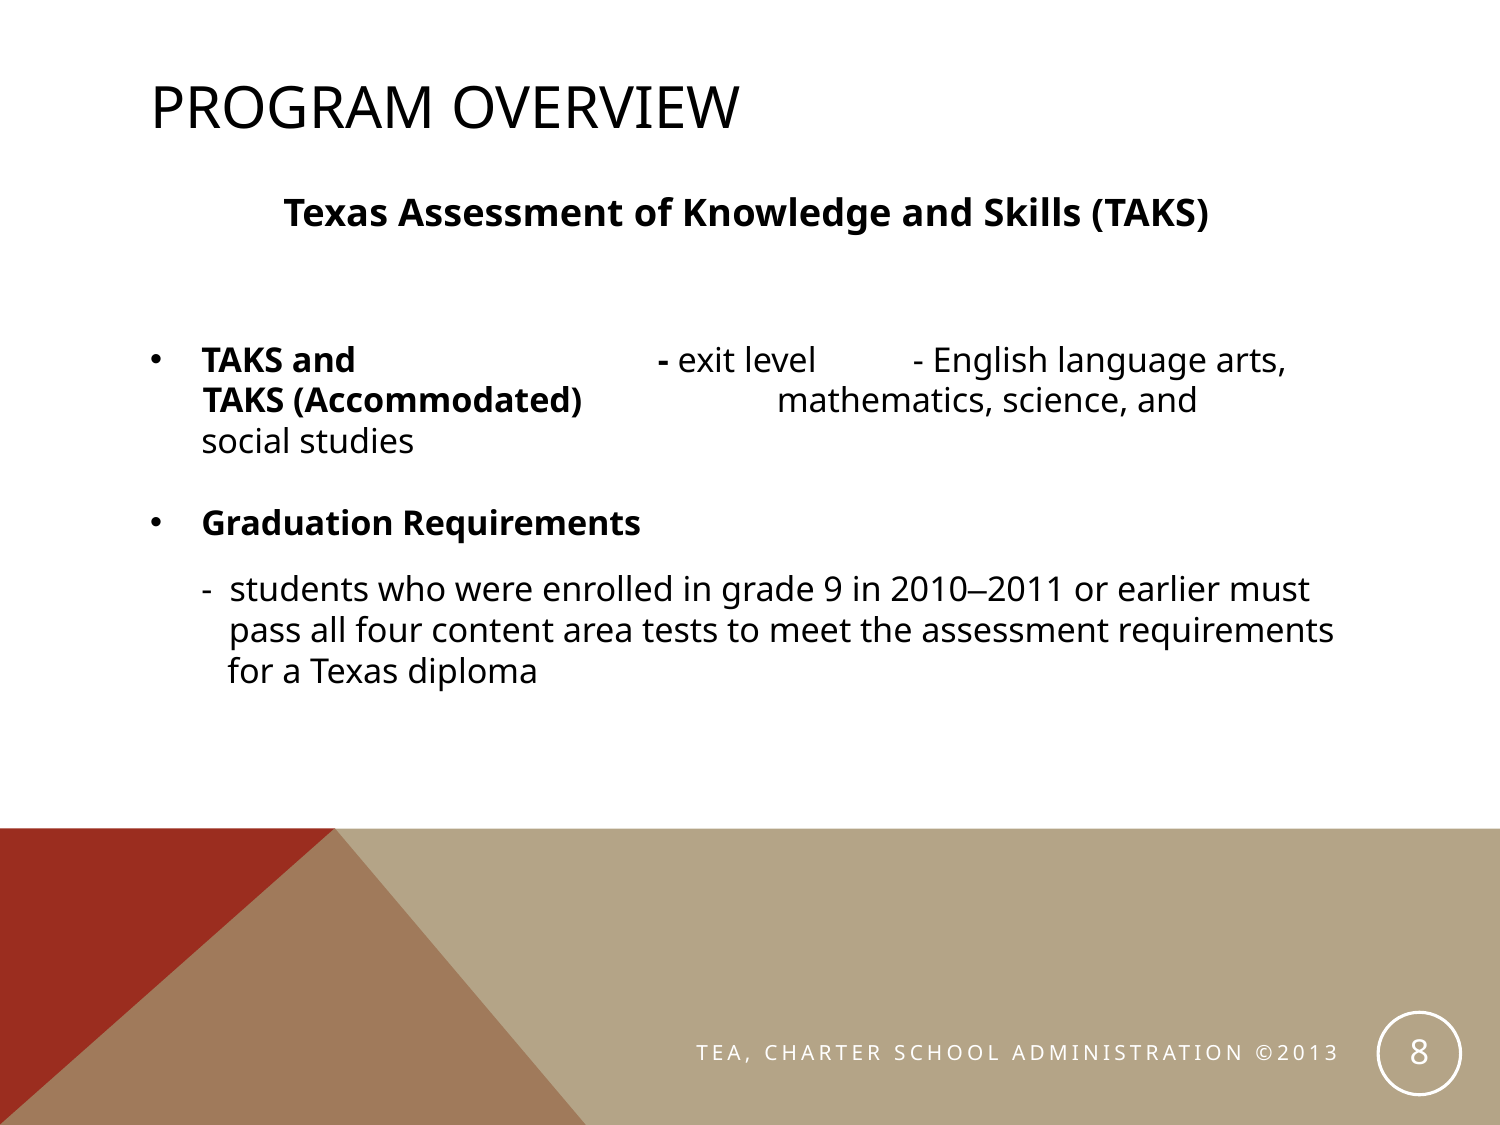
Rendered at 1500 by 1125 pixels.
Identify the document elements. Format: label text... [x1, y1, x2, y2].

list Texas Assessment of Knowledge and Skills (TAKS) TAKS and - exit level - English language arts, TAKS (Accommodated) mathematics, science, and social studies Graduation Requirements - students who were enrolled in grade 9 in 2010‒2011 or earlier must pass all four content area tests to meet the assessment requirements for a Texas diploma [135, 180, 1369, 813]
title program overview [135, 60, 1369, 150]
slide_number 8 [1376, 1010, 1463, 1097]
footer TEA, CHARTER SCHOOL ADMINISTRATION ©2013 [577, 1031, 1352, 1076]
